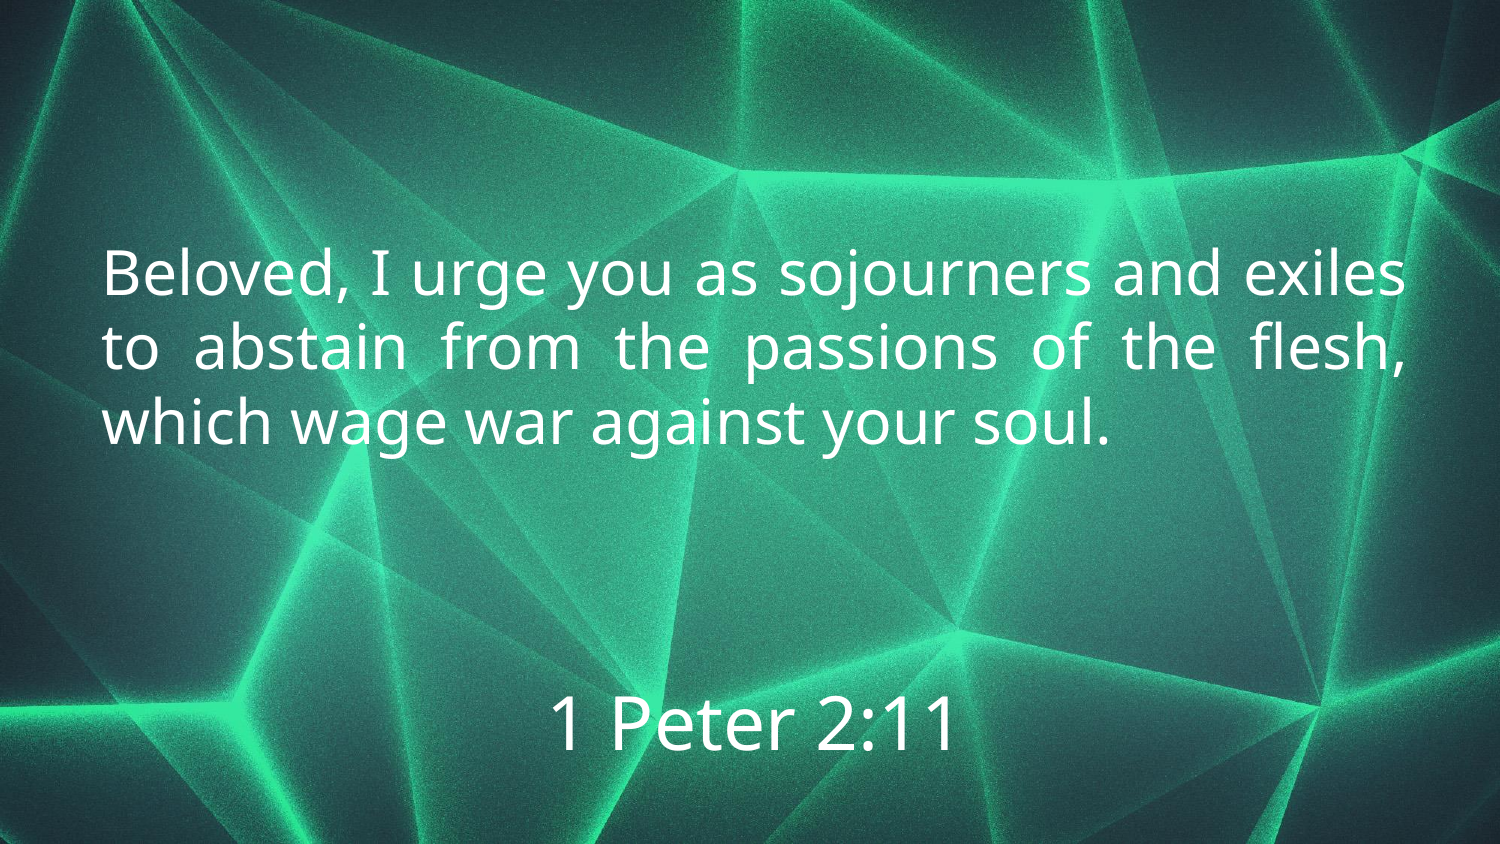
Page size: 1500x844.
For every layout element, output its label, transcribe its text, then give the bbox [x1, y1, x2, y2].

list Beloved, I urge you as sojourners and exiles to abstain from the passions of the flesh, which wage war against your soul. [86, 69, 1425, 622]
picture [0, 0, 1500, 844]
list 1 Peter 2:11 [86, 659, 1425, 782]
